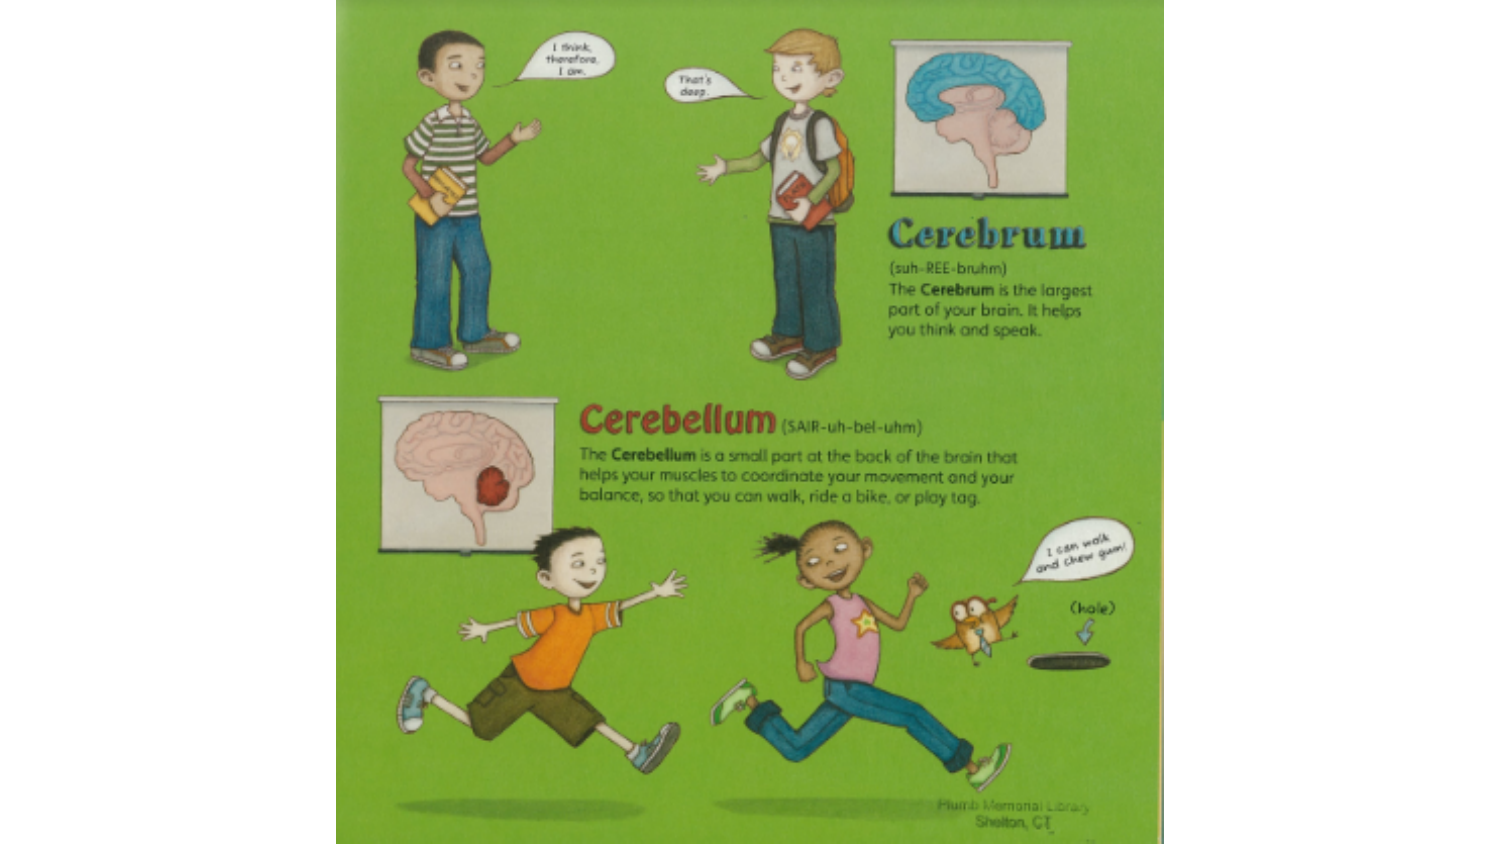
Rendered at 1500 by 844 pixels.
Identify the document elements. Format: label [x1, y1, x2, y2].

picture [335, 0, 1164, 844]
